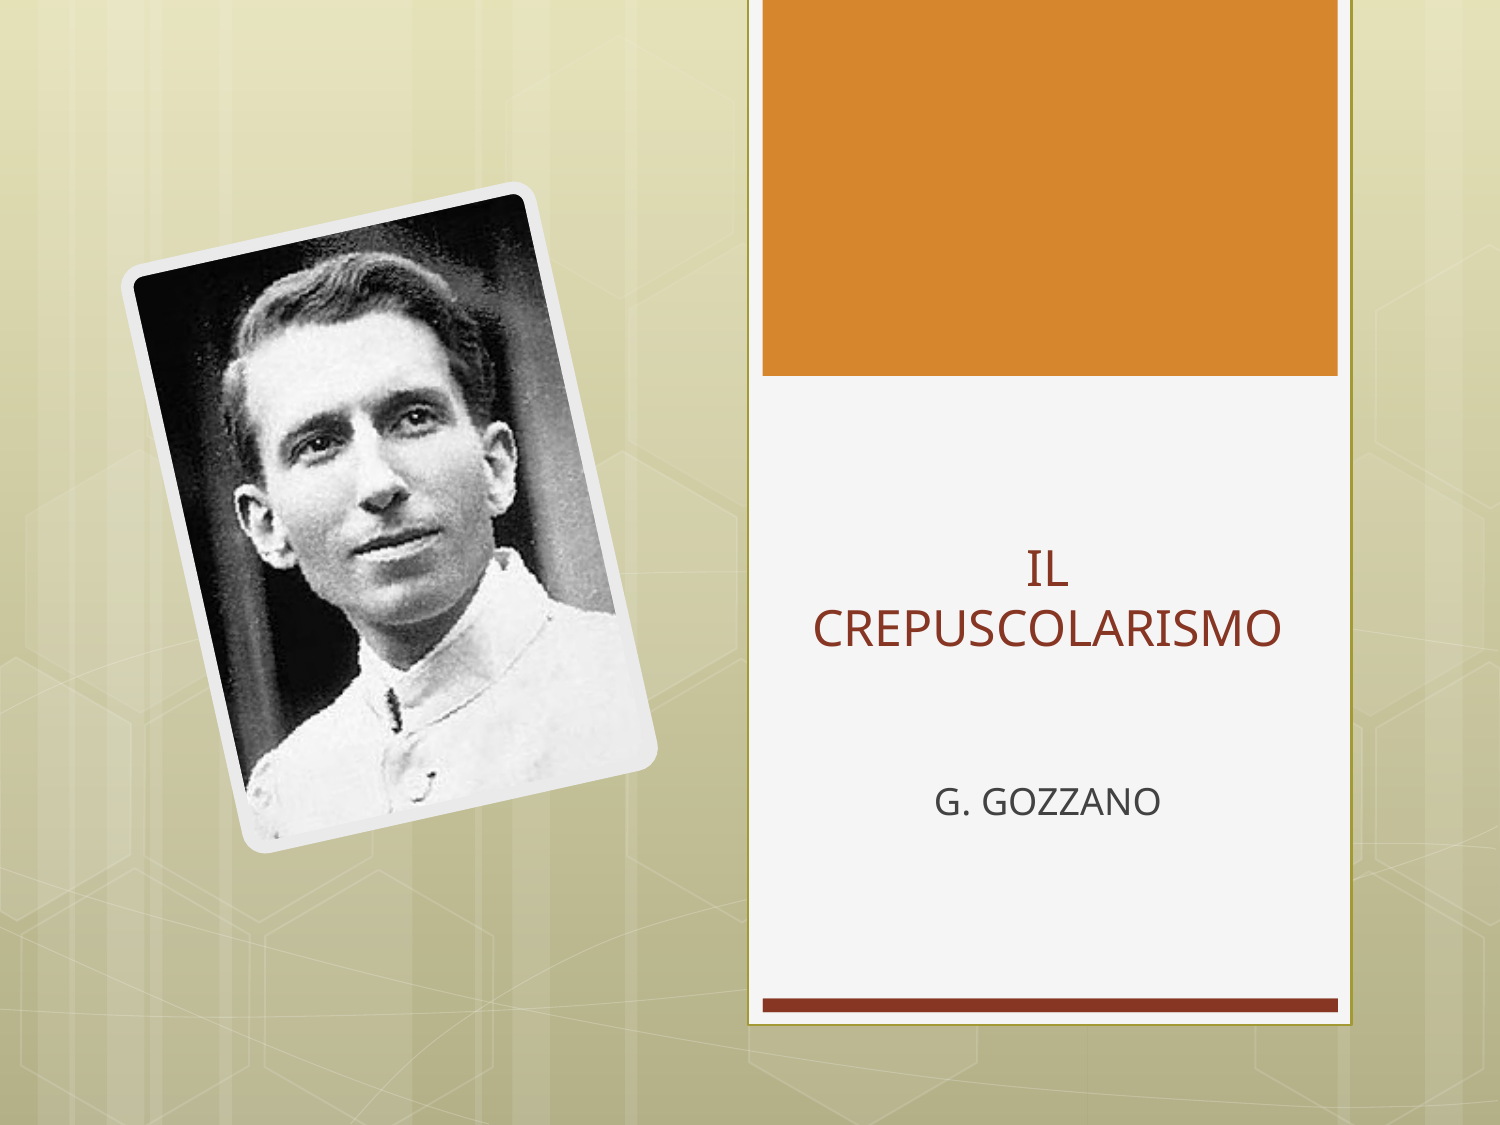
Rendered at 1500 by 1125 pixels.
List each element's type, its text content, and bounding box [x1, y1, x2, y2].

subtitle G. GOZZANO [776, 725, 1320, 933]
picture [134, 195, 645, 840]
title IL CREPUSCOLARISMO [776, 444, 1320, 724]
